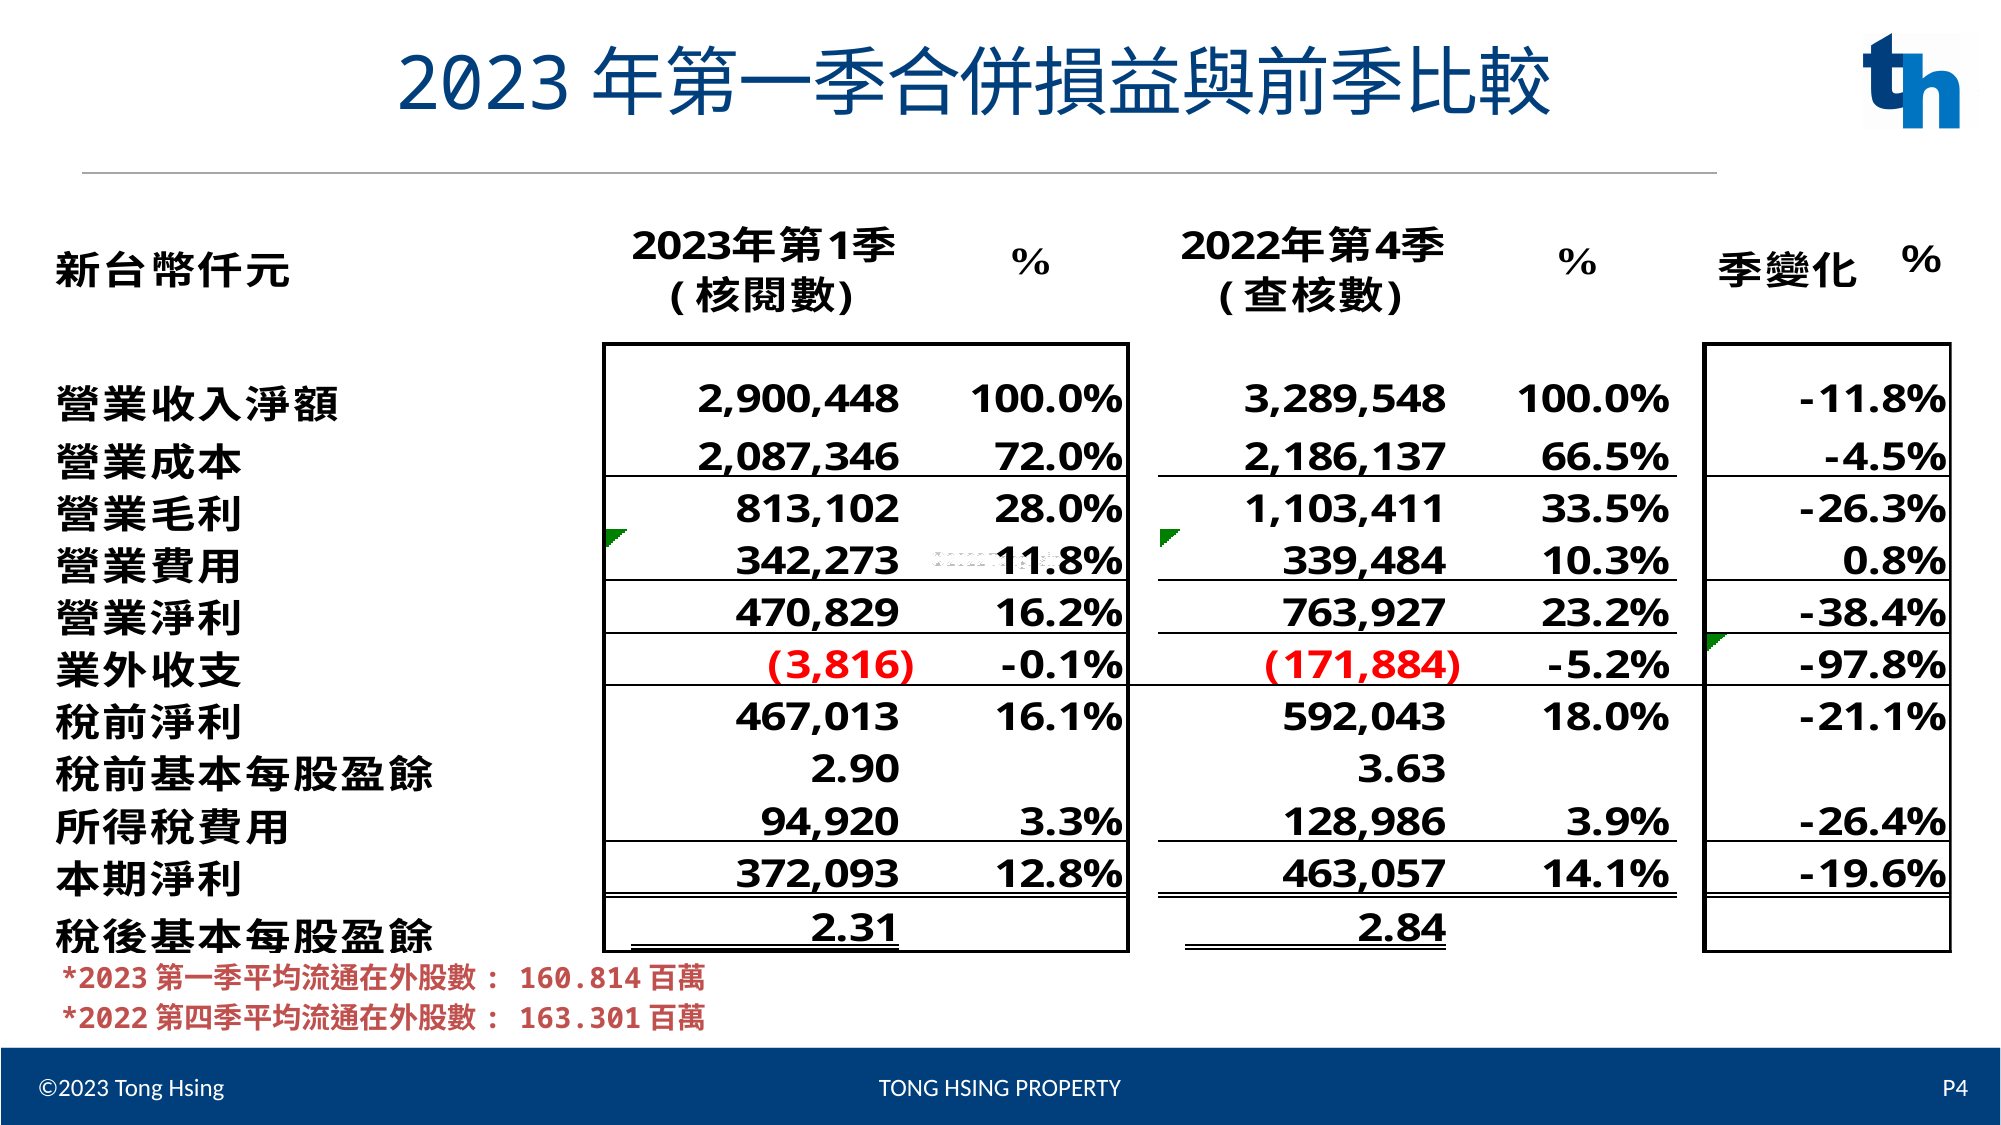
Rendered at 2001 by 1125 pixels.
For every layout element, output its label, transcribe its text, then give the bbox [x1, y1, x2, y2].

text_box ©2023 Tong Hsing [22, 1063, 429, 1124]
text_box TONG HSING PROPERTY [604, 1063, 1396, 1124]
text_box 2023年第一季合併損益與前季比較 [113, 26, 1836, 132]
text_box *2023第一季平均流通在外股數: 160.814百萬 [46, 965, 1040, 1003]
picture [1863, 33, 1979, 129]
text_box P4 [1767, 1063, 1984, 1124]
text_box *2022第四季平均流通在外股數: 163.301百萬 [46, 1003, 1040, 1042]
picture [45, 173, 1955, 955]
